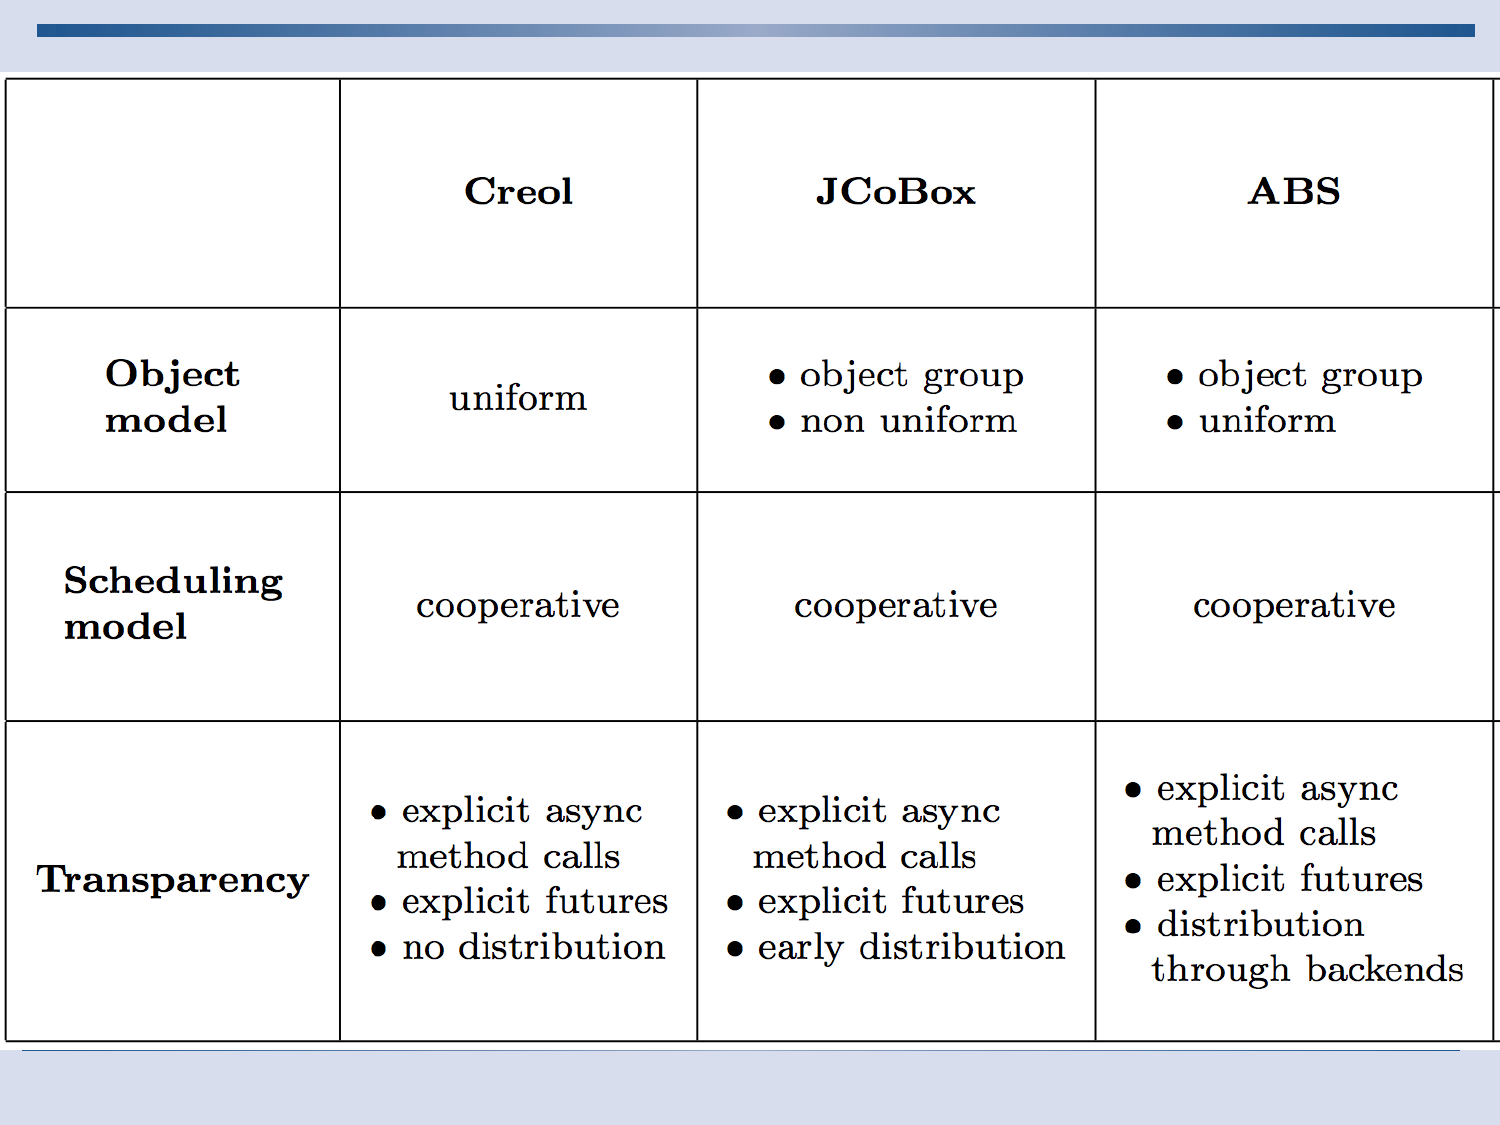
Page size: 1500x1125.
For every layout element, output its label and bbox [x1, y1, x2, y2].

picture [0, 72, 1500, 1051]
